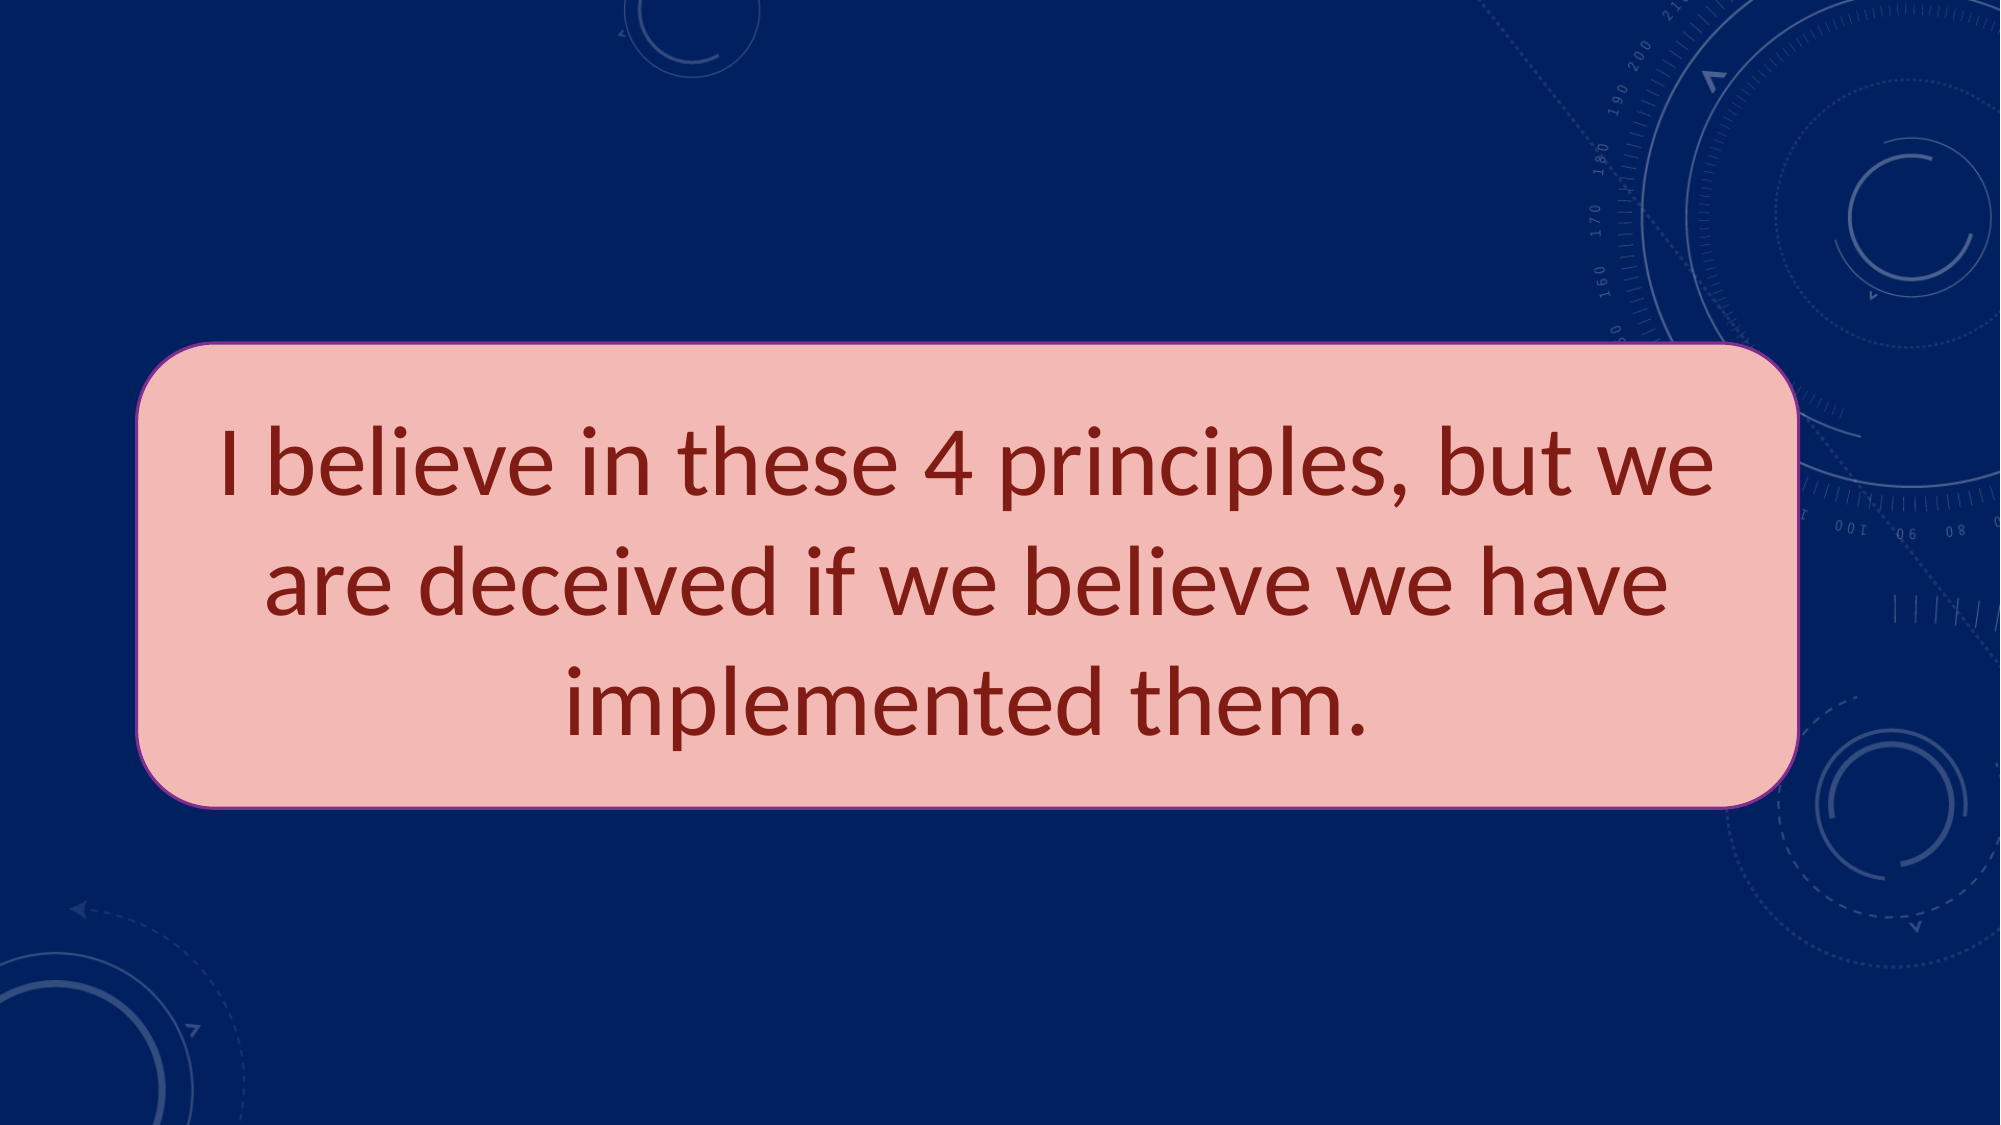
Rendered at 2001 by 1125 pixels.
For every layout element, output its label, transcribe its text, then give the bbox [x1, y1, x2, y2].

text_box I believe in these 4 principles, but we are deceived if we believe we have implemented them. [135, 341, 1801, 810]
picture [0, 0, 2000, 1125]
